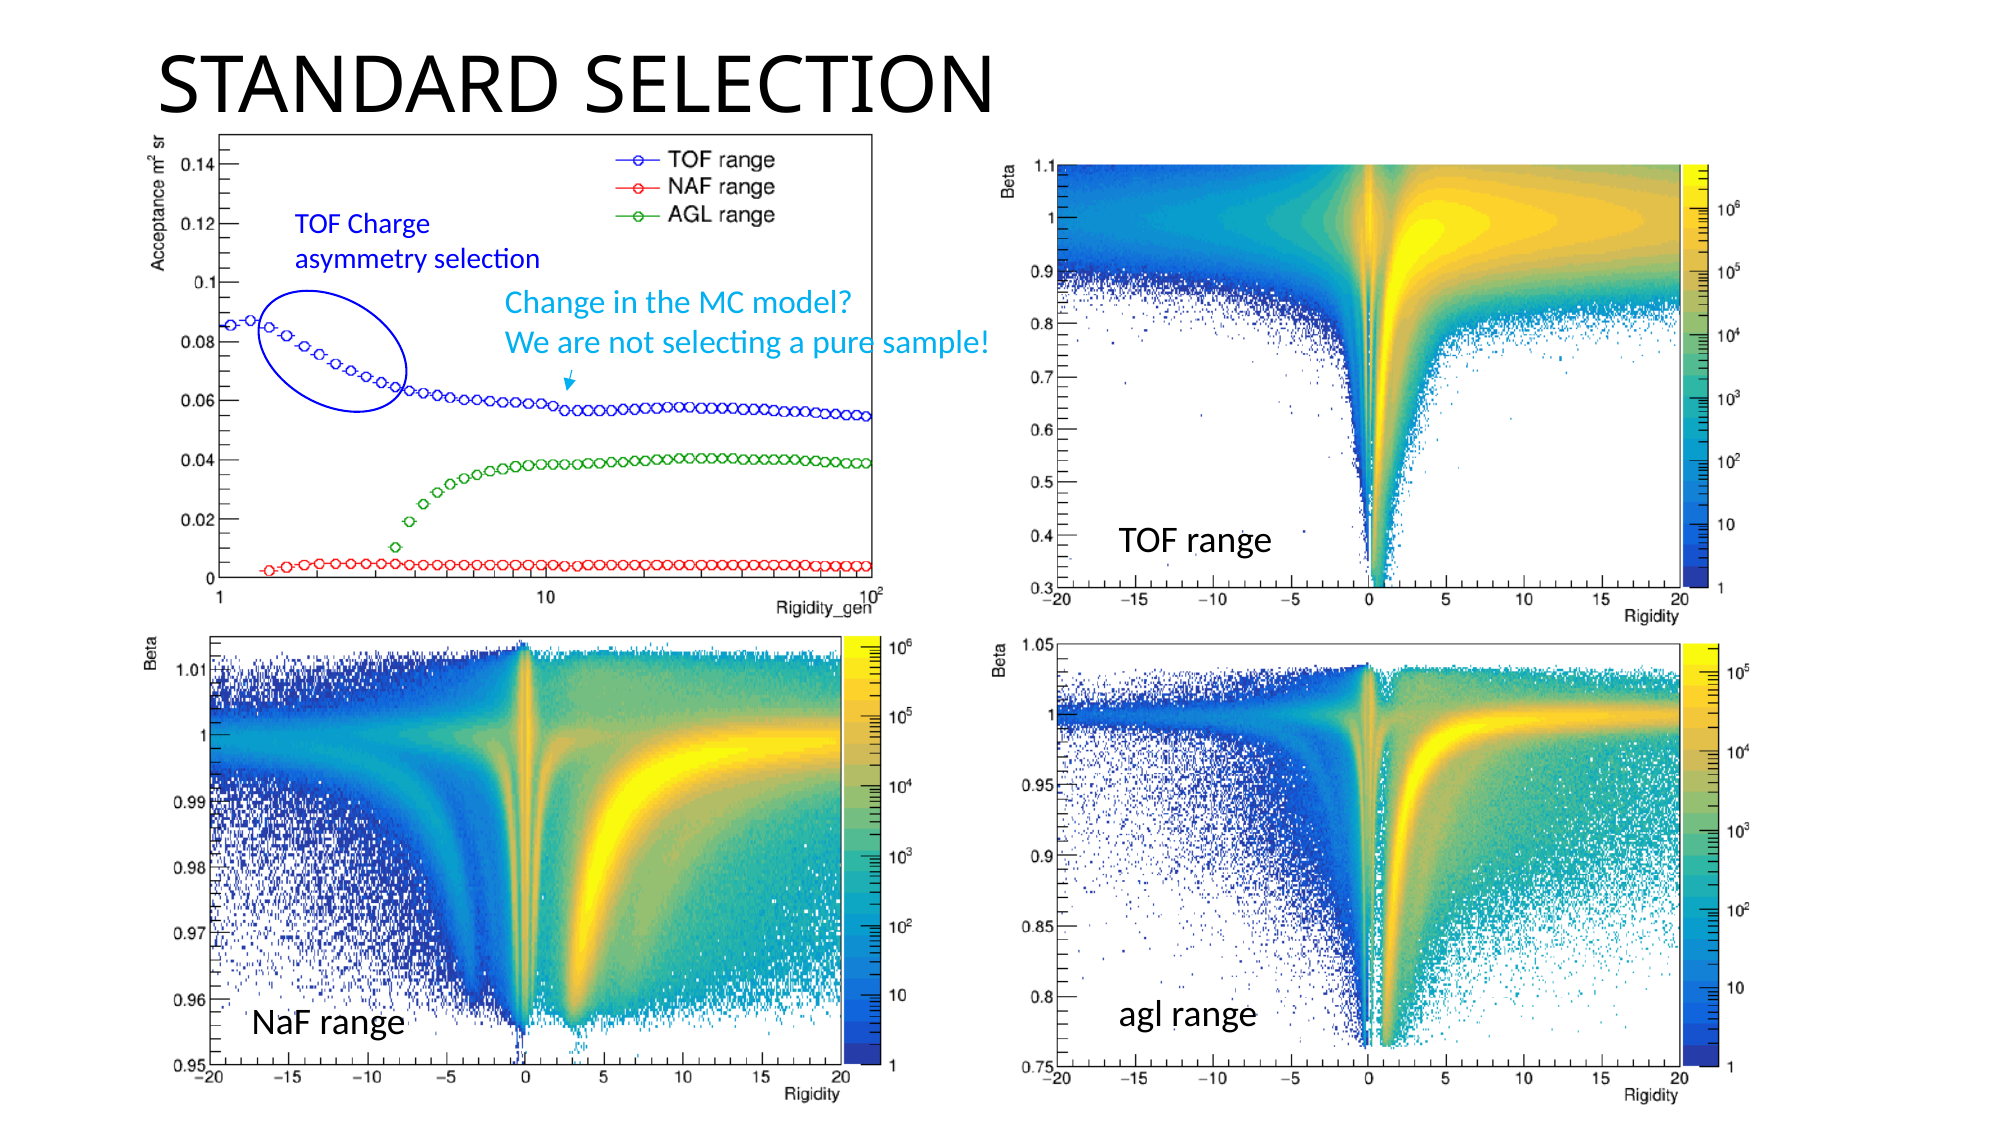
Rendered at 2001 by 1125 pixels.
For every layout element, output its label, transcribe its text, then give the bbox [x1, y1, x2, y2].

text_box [566, 369, 572, 391]
picture [987, 631, 1758, 1106]
title STANDARD SELECTION [142, 36, 1743, 138]
picture [141, 130, 887, 623]
picture [999, 154, 1745, 629]
picture [141, 628, 912, 1107]
text_box Change in the MC model? We are not selecting a pure sample! [887, 273, 999, 368]
